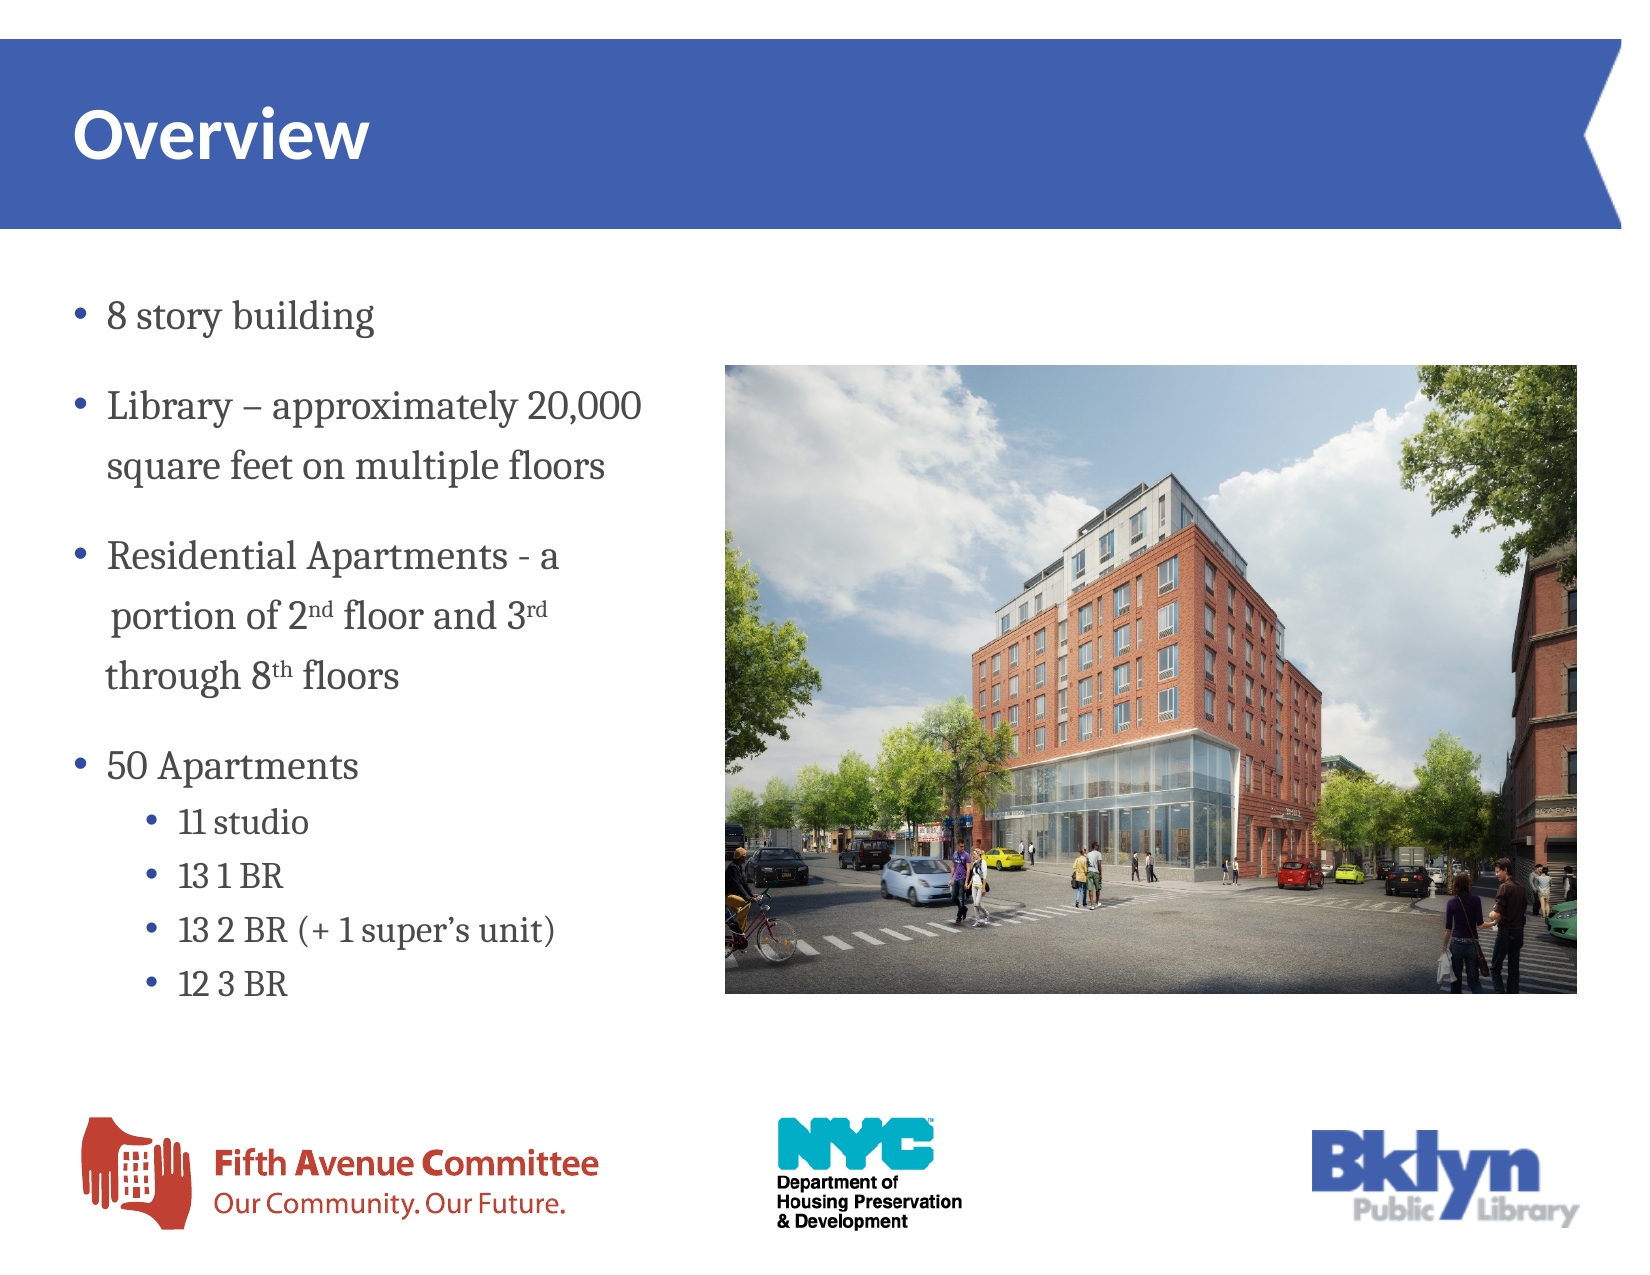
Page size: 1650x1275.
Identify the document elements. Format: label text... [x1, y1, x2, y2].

list 8 story building Library – approximately 20,000 square feet on multiple floors Residential Apartments - a portion of 2nd floor and 3rd through 8th floors 50 Apartments 11 studio 13 1 BR 13 2 BR (+ 1 super’s unit) 12 3 BR [73, 278, 725, 1093]
title Overview [73, 39, 1578, 229]
picture [724, 364, 1577, 995]
picture [774, 1074, 963, 1263]
picture [1312, 1130, 1580, 1228]
